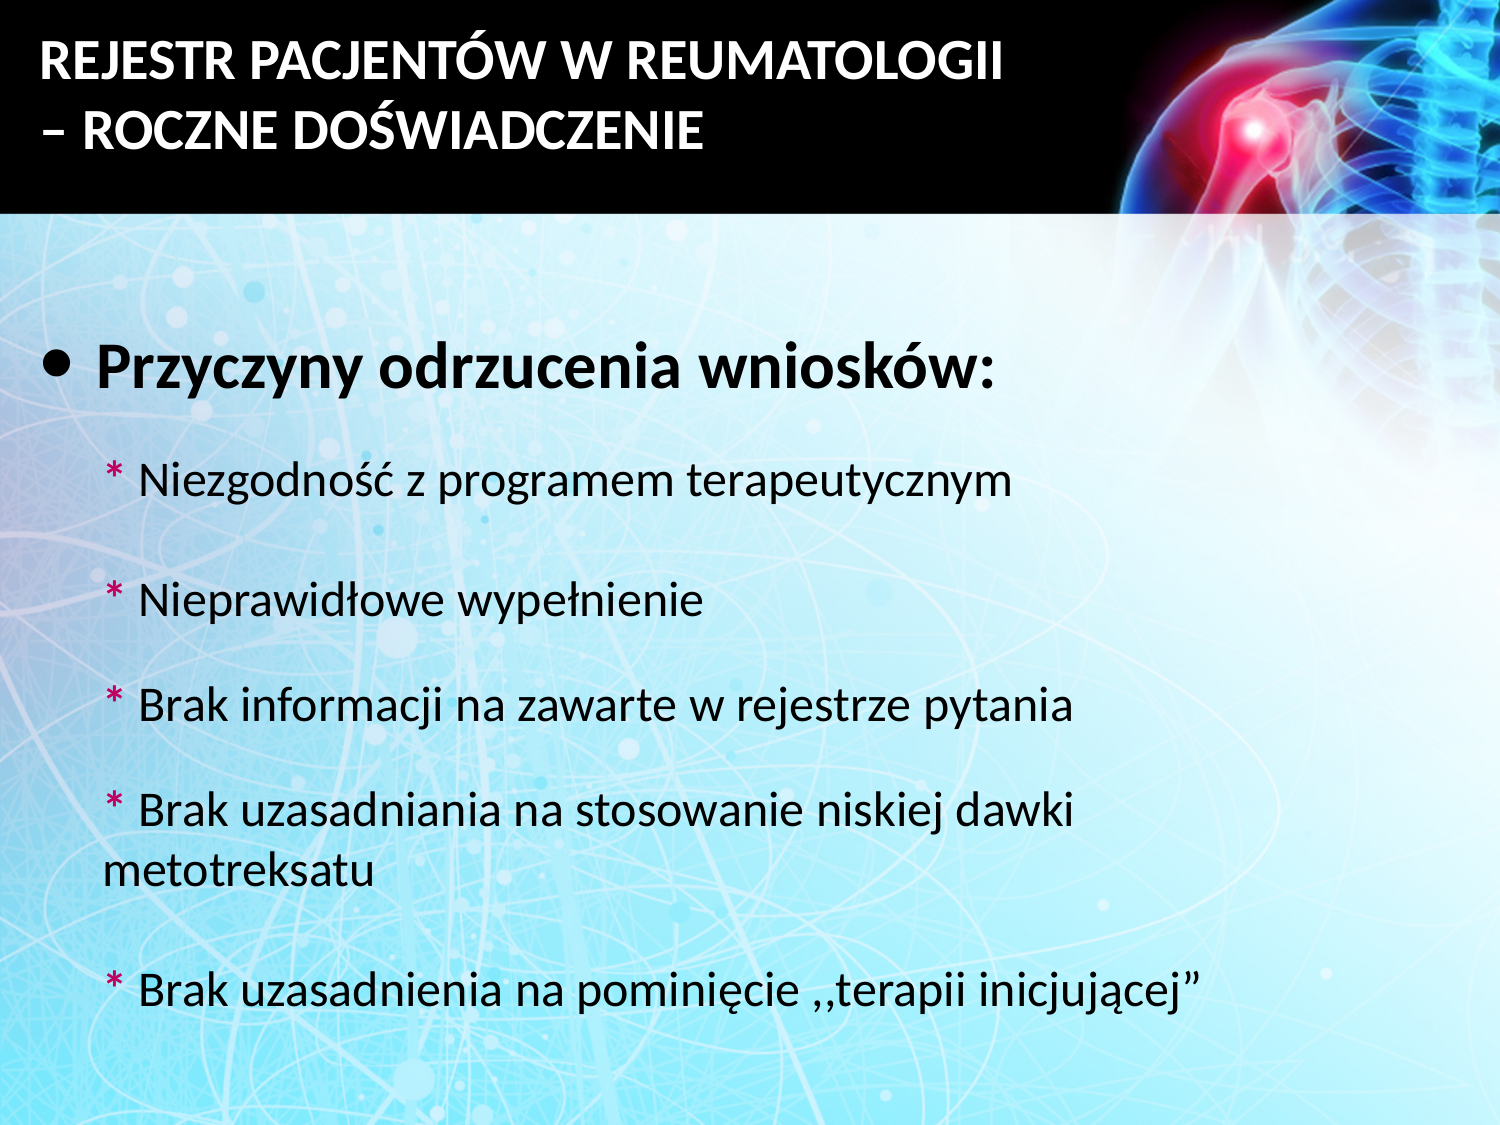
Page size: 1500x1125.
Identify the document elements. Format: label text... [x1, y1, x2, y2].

text_box * Niezgodność z programem terapeutycznym * Nieprawidłowe wypełnienie * Brak informacji na zawarte w rejestrze pytania * Brak uzasadniania na stosowanie niskiej dawki metotreksatu * Brak uzasadnienia na pominięcie ,,terapii inicjującej” [87, 378, 1375, 1024]
list Przyczyny odrzucenia wniosków: [23, 312, 1377, 384]
title REJESTR PACJENTÓW W REUMATOLOGII – ROCZNE DOŚWIADCZENIE [23, 0, 1377, 185]
picture [0, 0, 1500, 1125]
